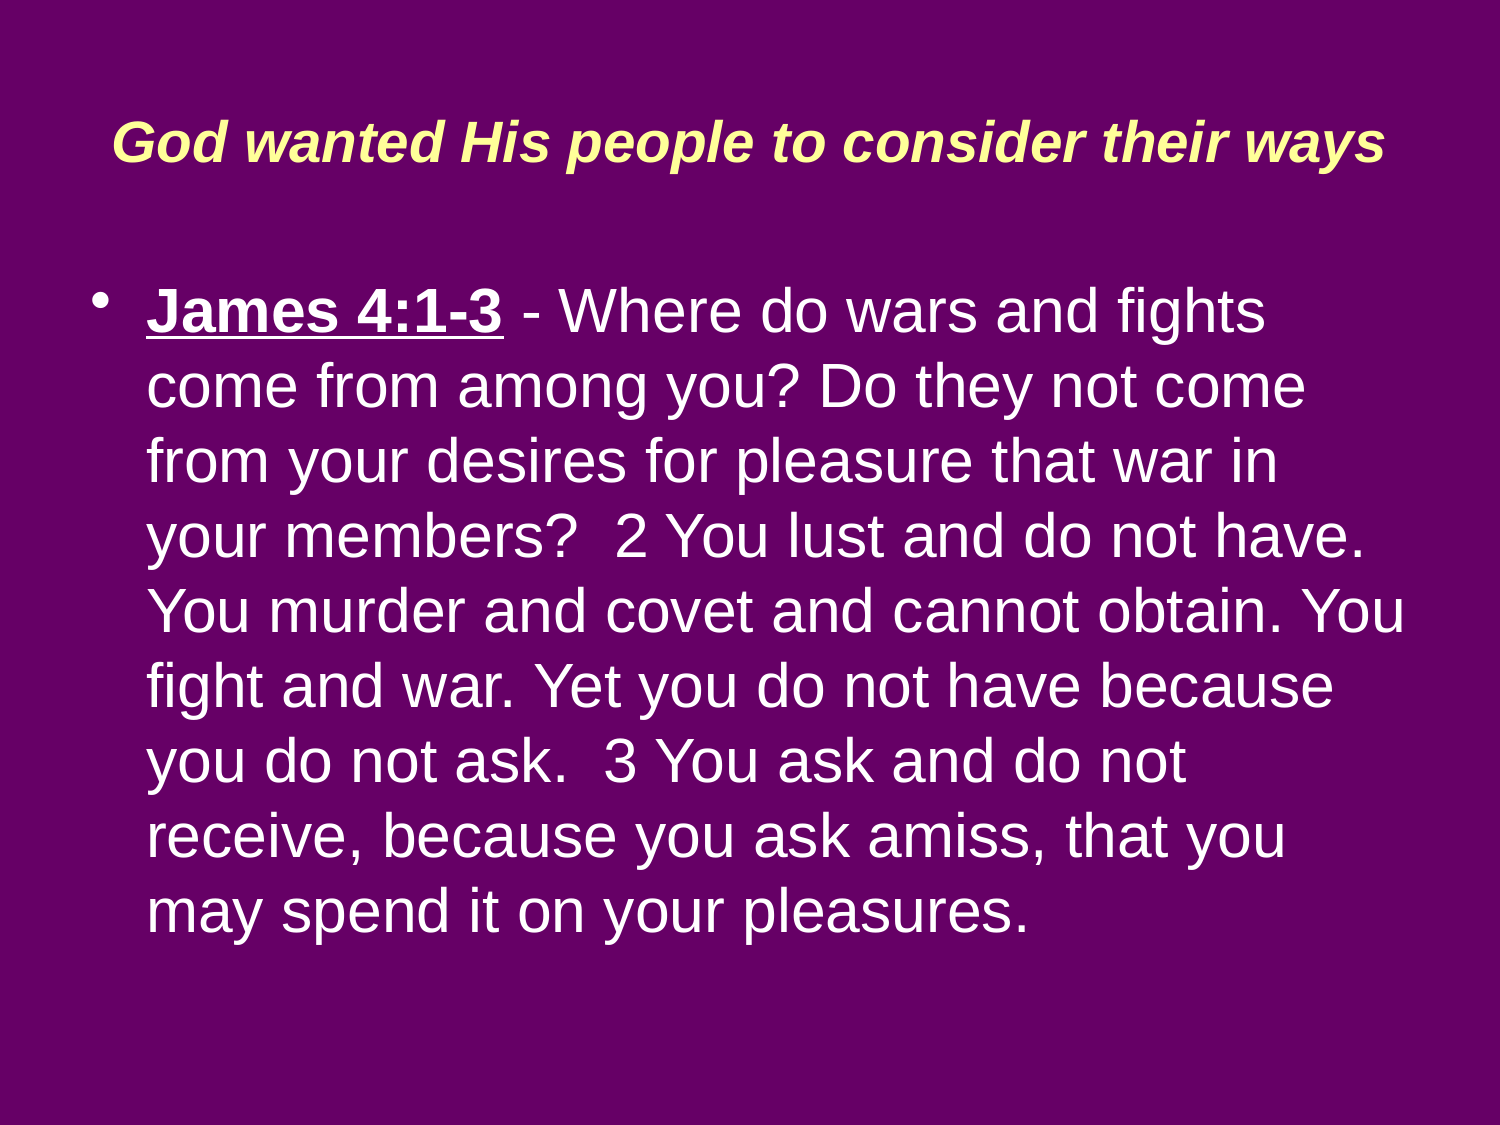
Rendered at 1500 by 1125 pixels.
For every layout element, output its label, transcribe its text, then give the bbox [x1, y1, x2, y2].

title God wanted His people to consider their ways [75, 45, 1425, 233]
list James 4:1-3 - Where do wars and fights come from among you? Do they not come from your desires for pleasure that war in your members? 2 You lust and do not have. You murder and covet and cannot obtain. You fight and war. Yet you do not have because you do not ask. 3 You ask and do not receive, because you ask amiss, that you may spend it on your pleasures. [75, 262, 1425, 1005]
